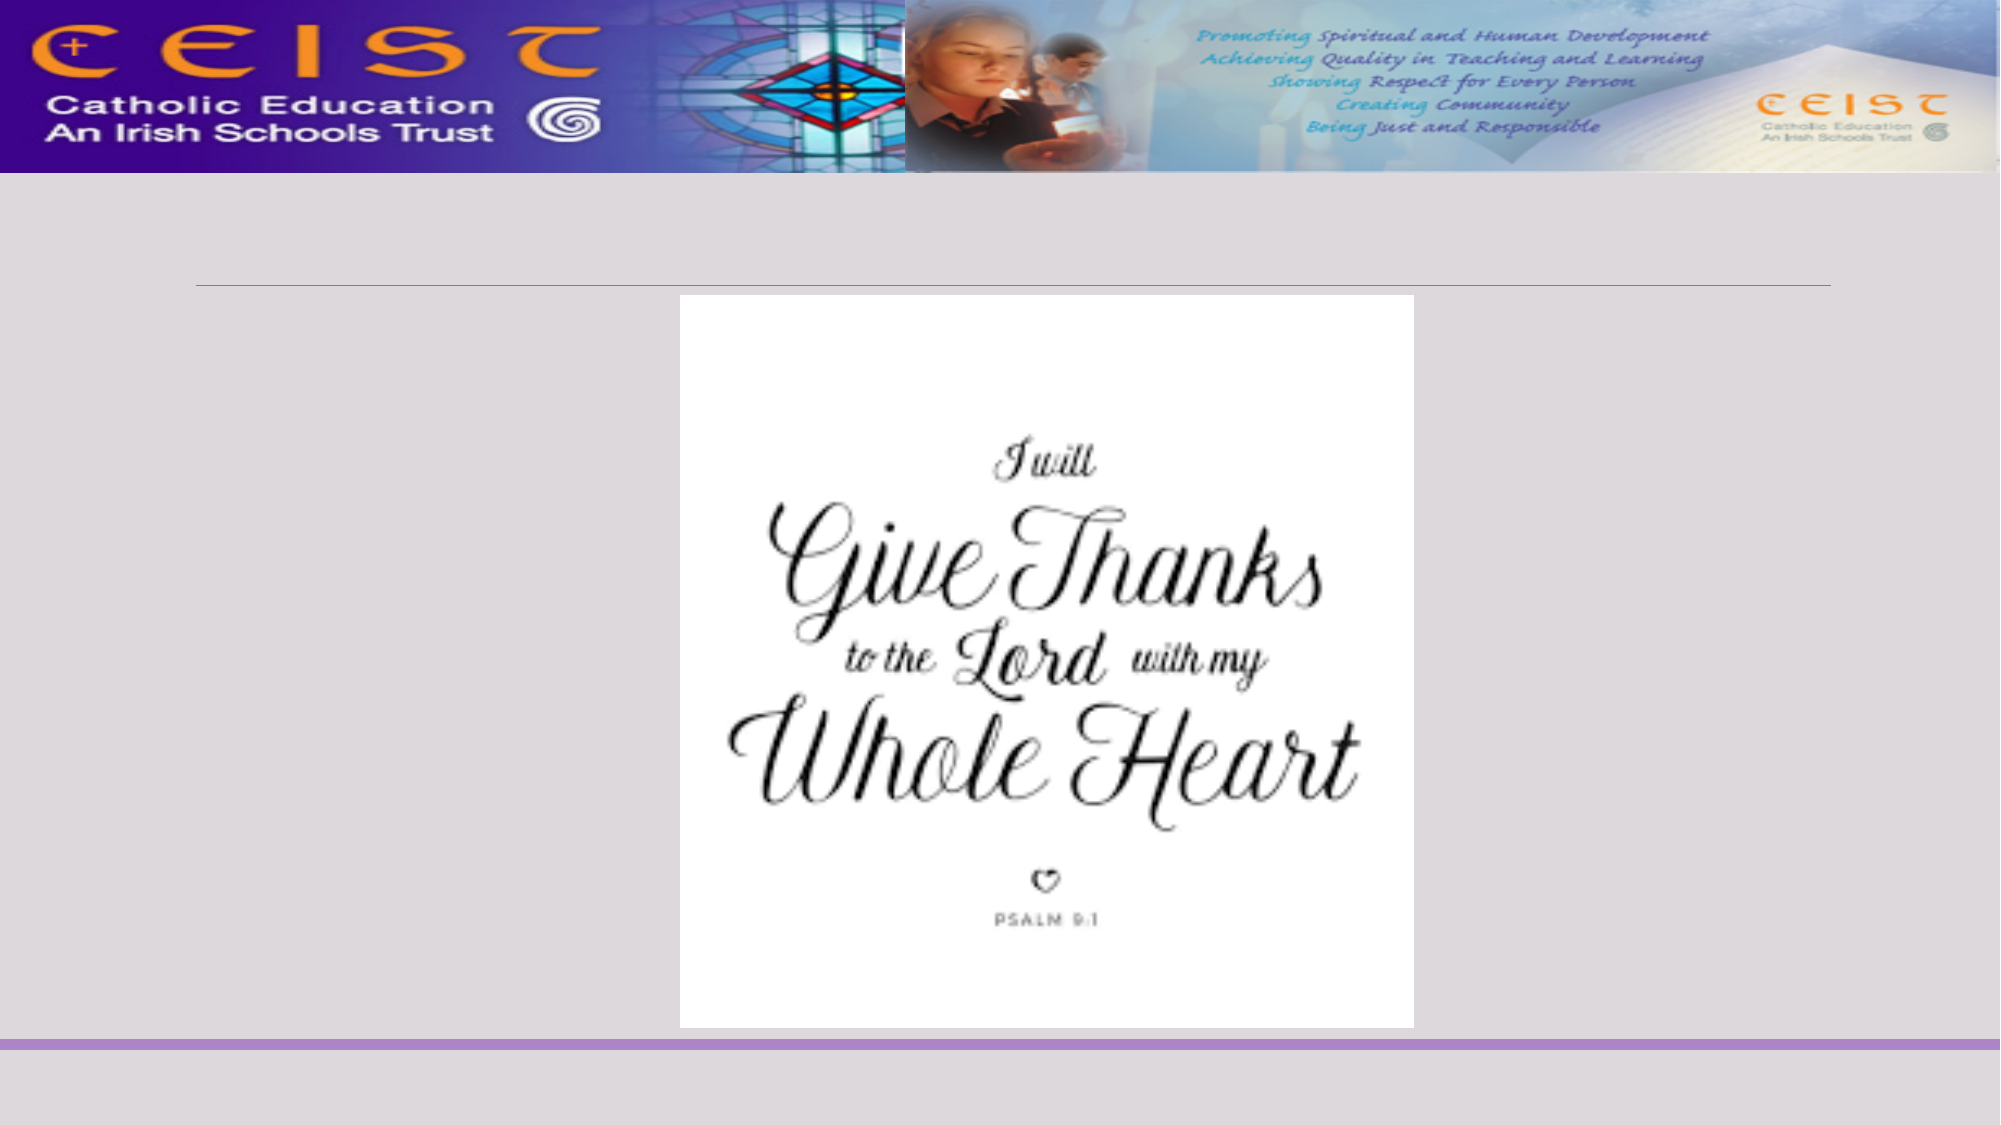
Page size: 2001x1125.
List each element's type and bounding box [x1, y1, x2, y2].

list [680, 294, 1415, 1029]
picture [0, 0, 2000, 173]
